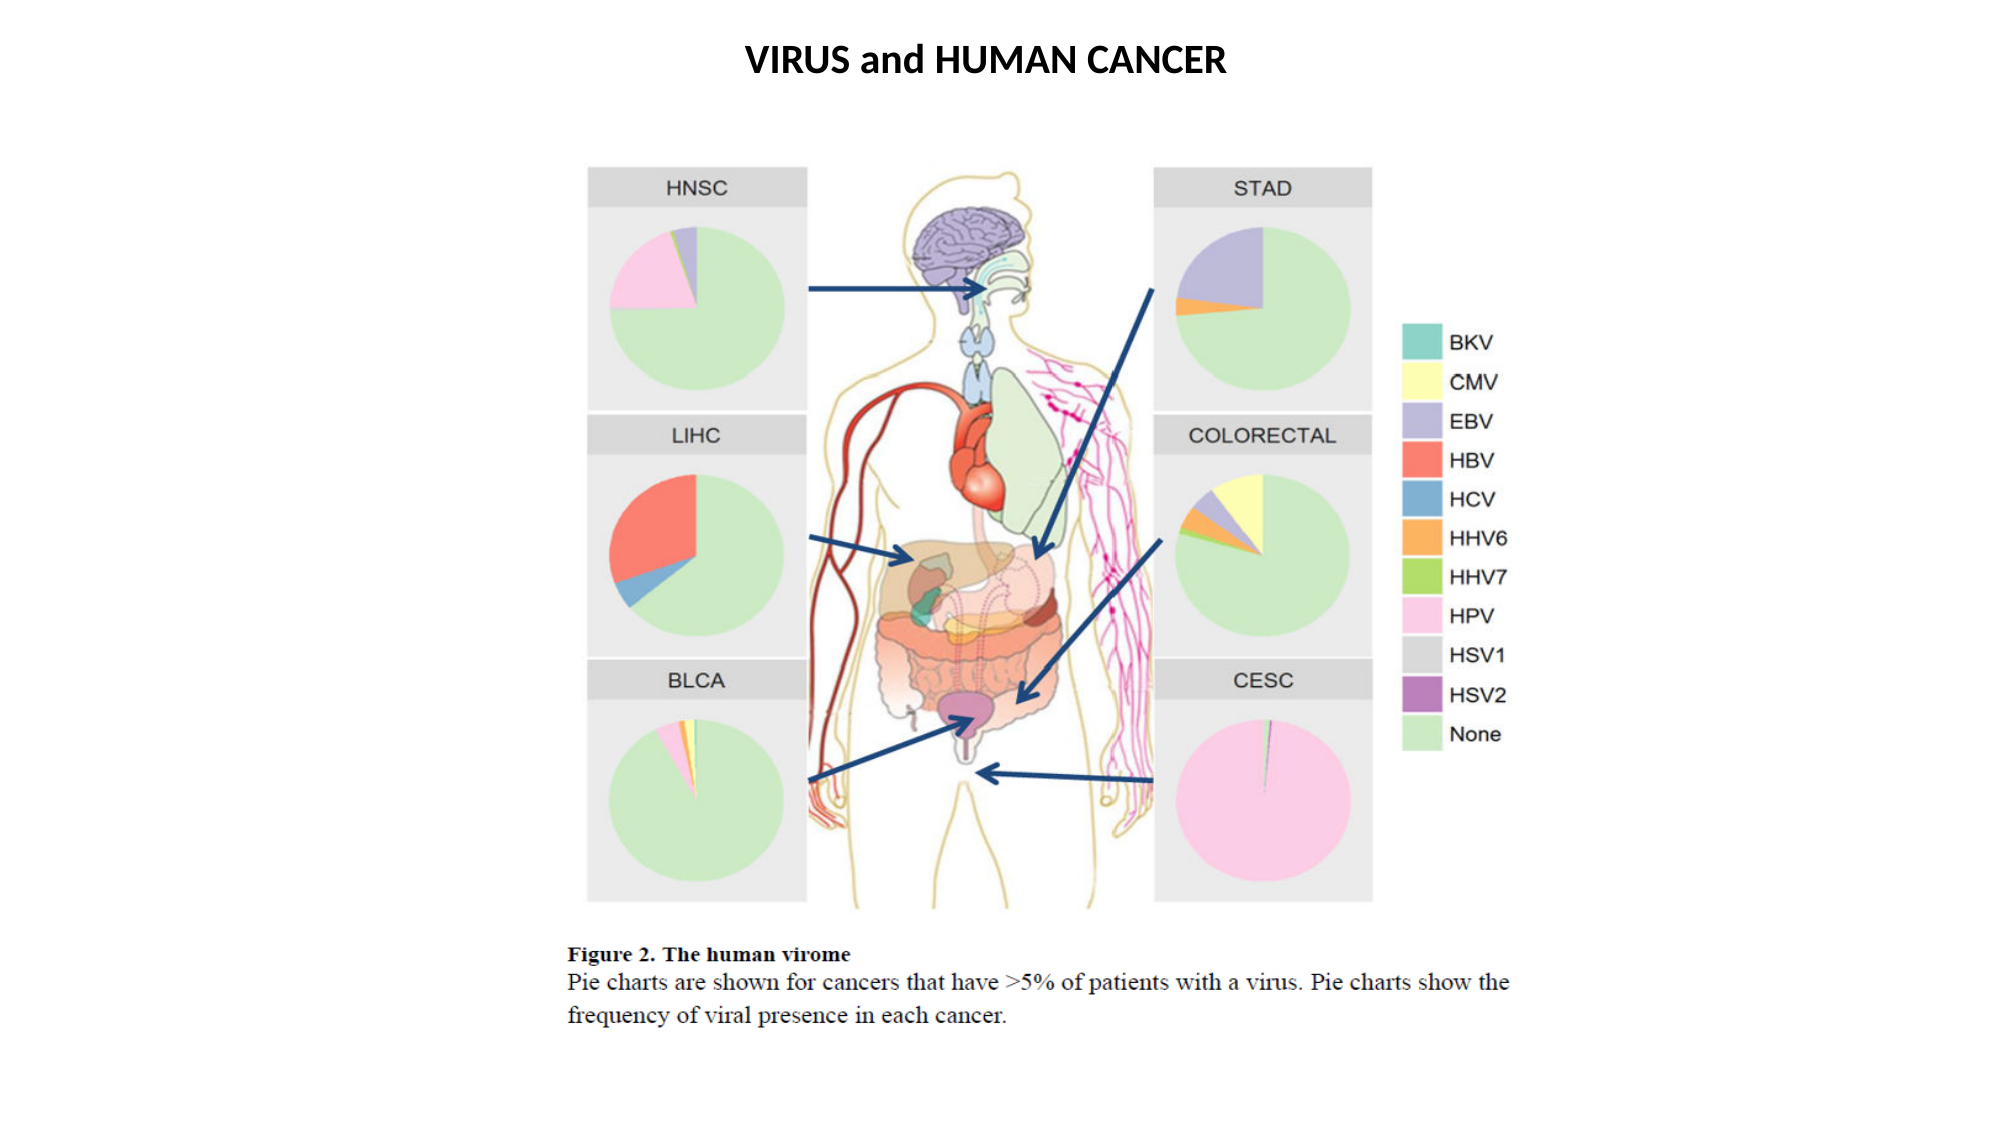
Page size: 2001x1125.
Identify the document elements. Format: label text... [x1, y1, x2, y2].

text_box VIRUS and HUMAN CANCER [438, 24, 1535, 89]
picture [338, 148, 1697, 1078]
